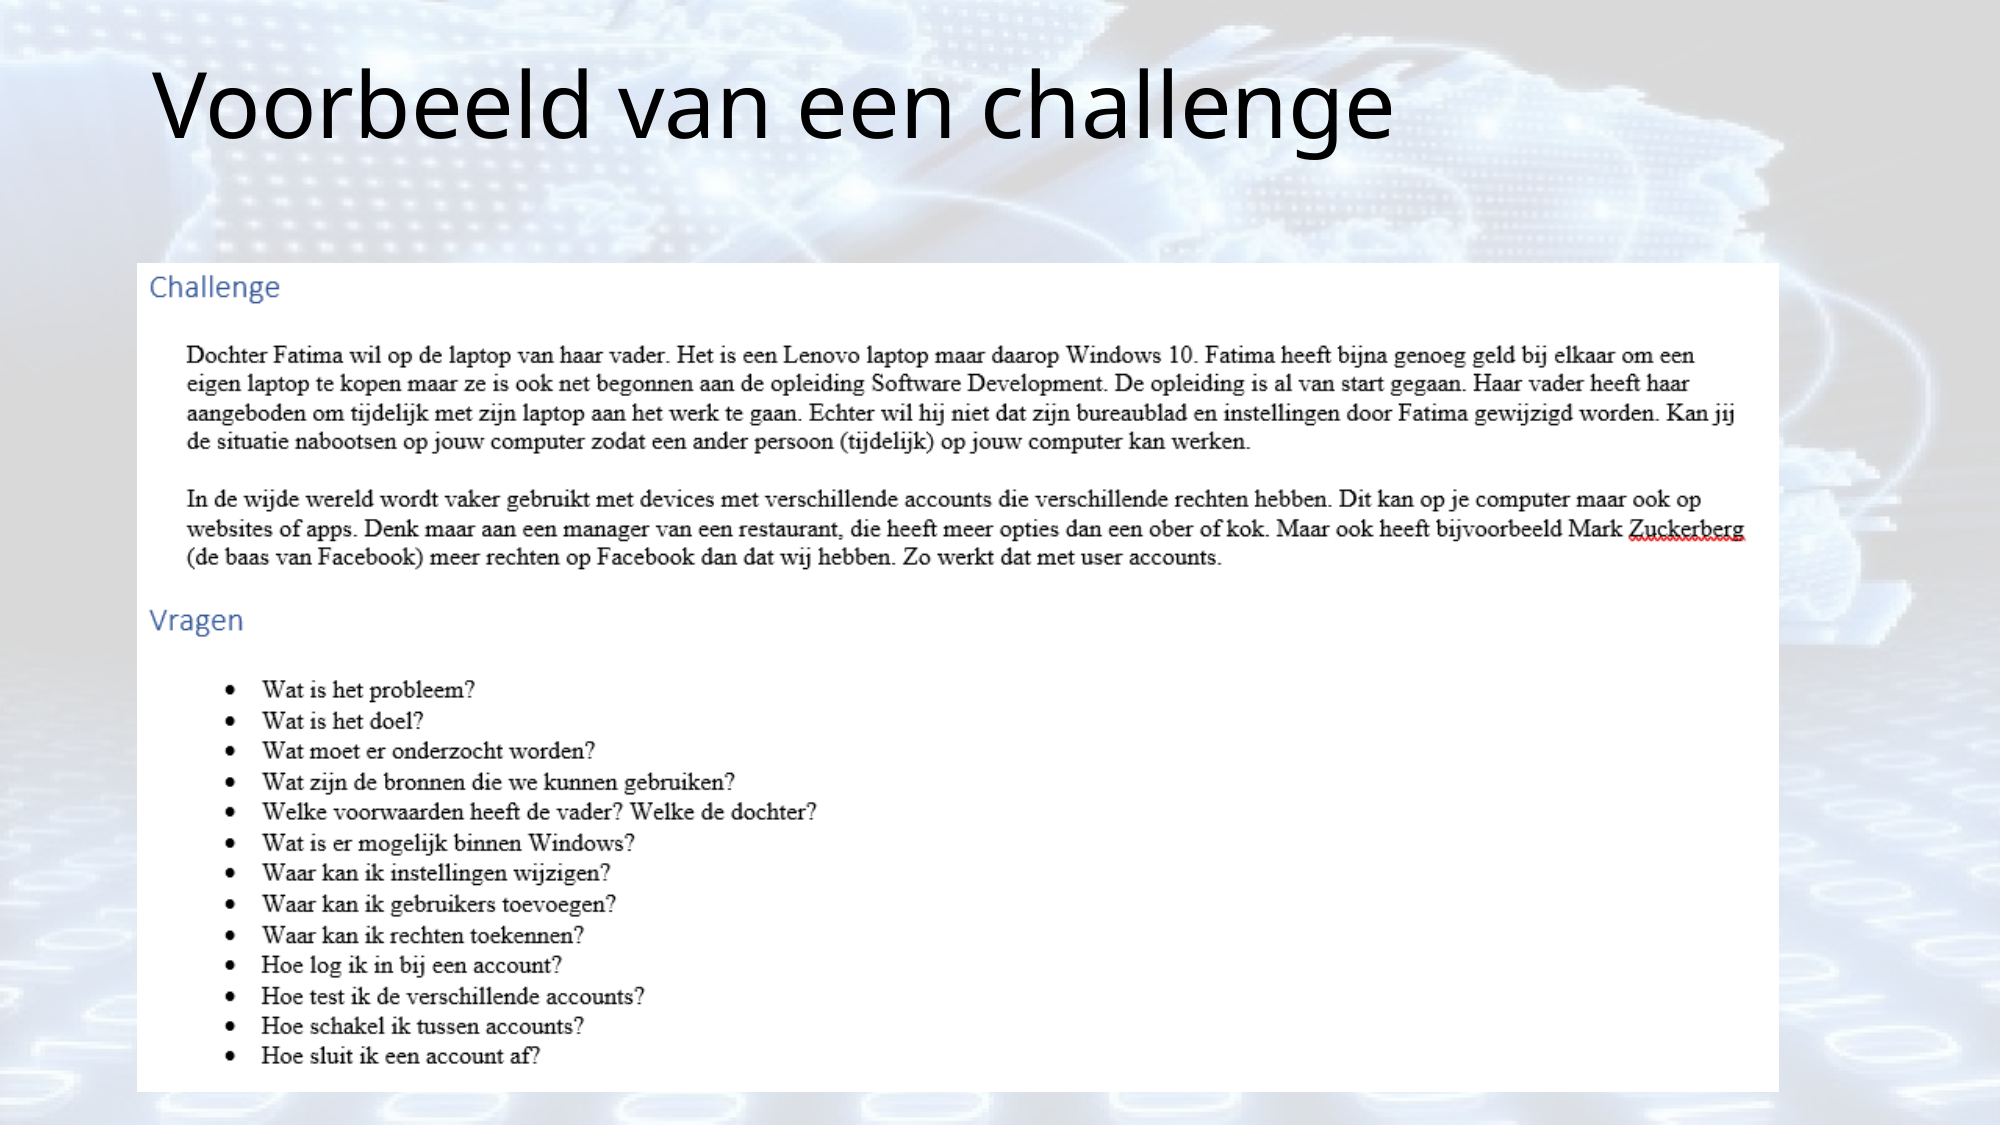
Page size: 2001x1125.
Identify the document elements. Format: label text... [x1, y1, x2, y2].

picture [137, 263, 1779, 1092]
title Voorbeeld van een challenge [137, 0, 1863, 218]
